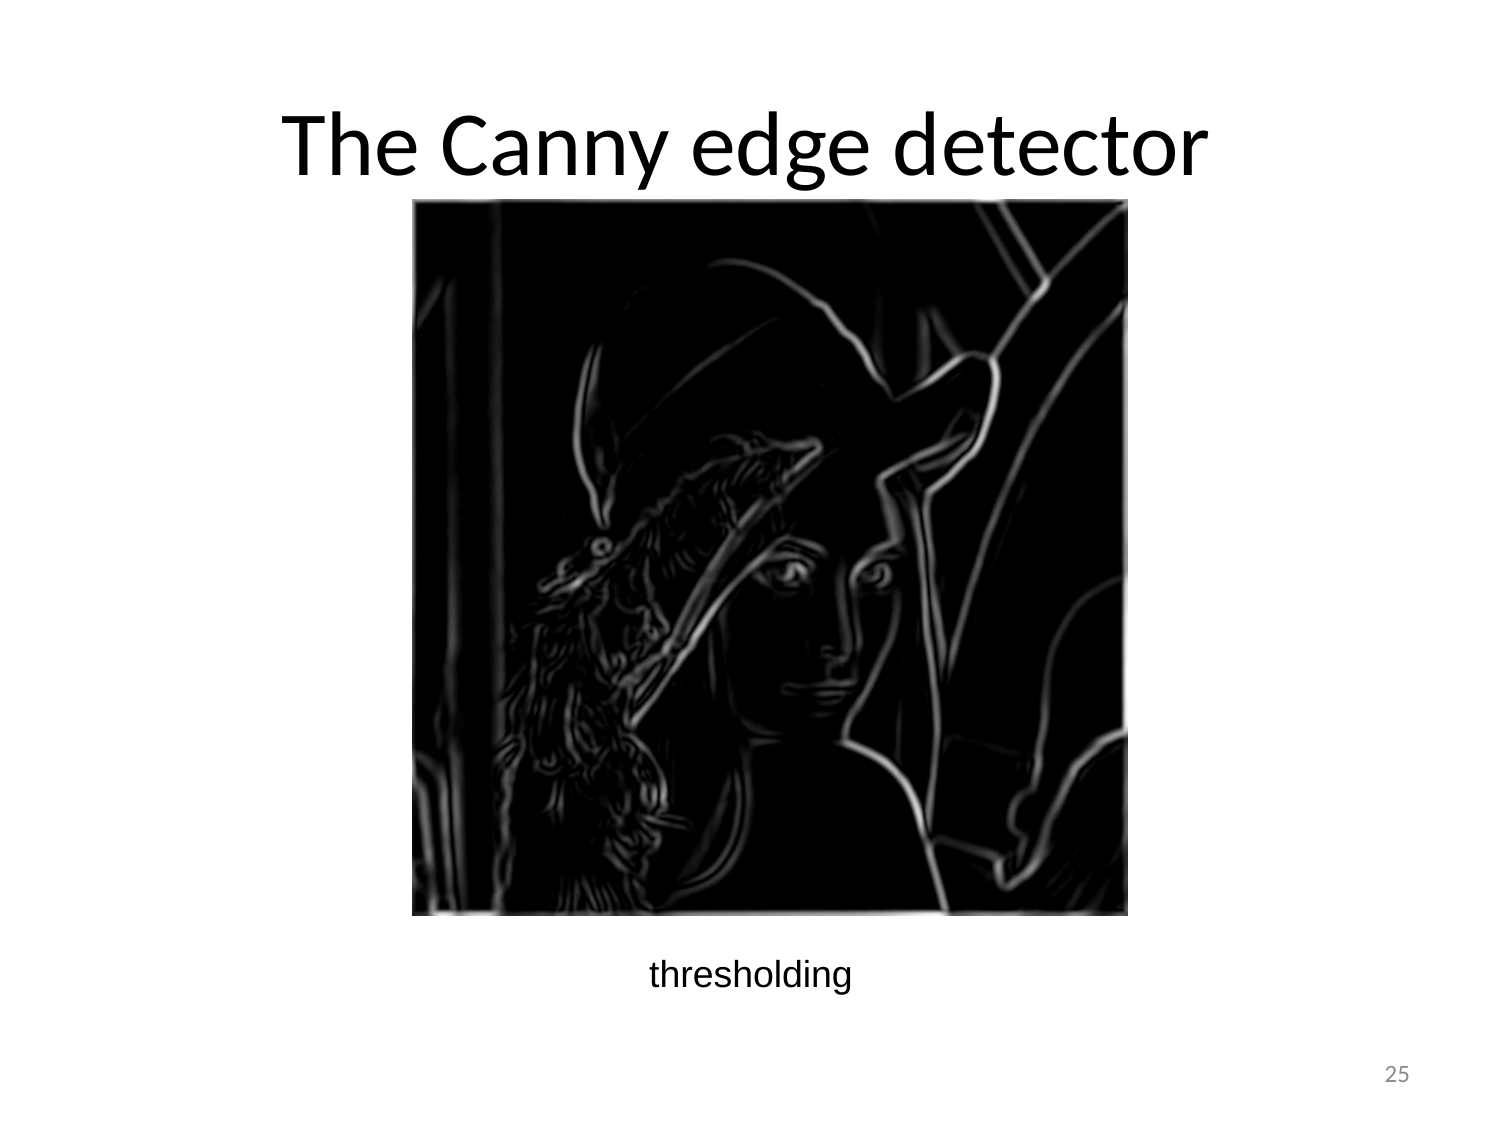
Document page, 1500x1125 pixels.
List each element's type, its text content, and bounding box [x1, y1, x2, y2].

text_box thresholding [112, 950, 1390, 1023]
title The Canny edge detector [75, 45, 1425, 233]
picture [412, 199, 1129, 916]
slide_number 25 [1074, 1042, 1425, 1103]
